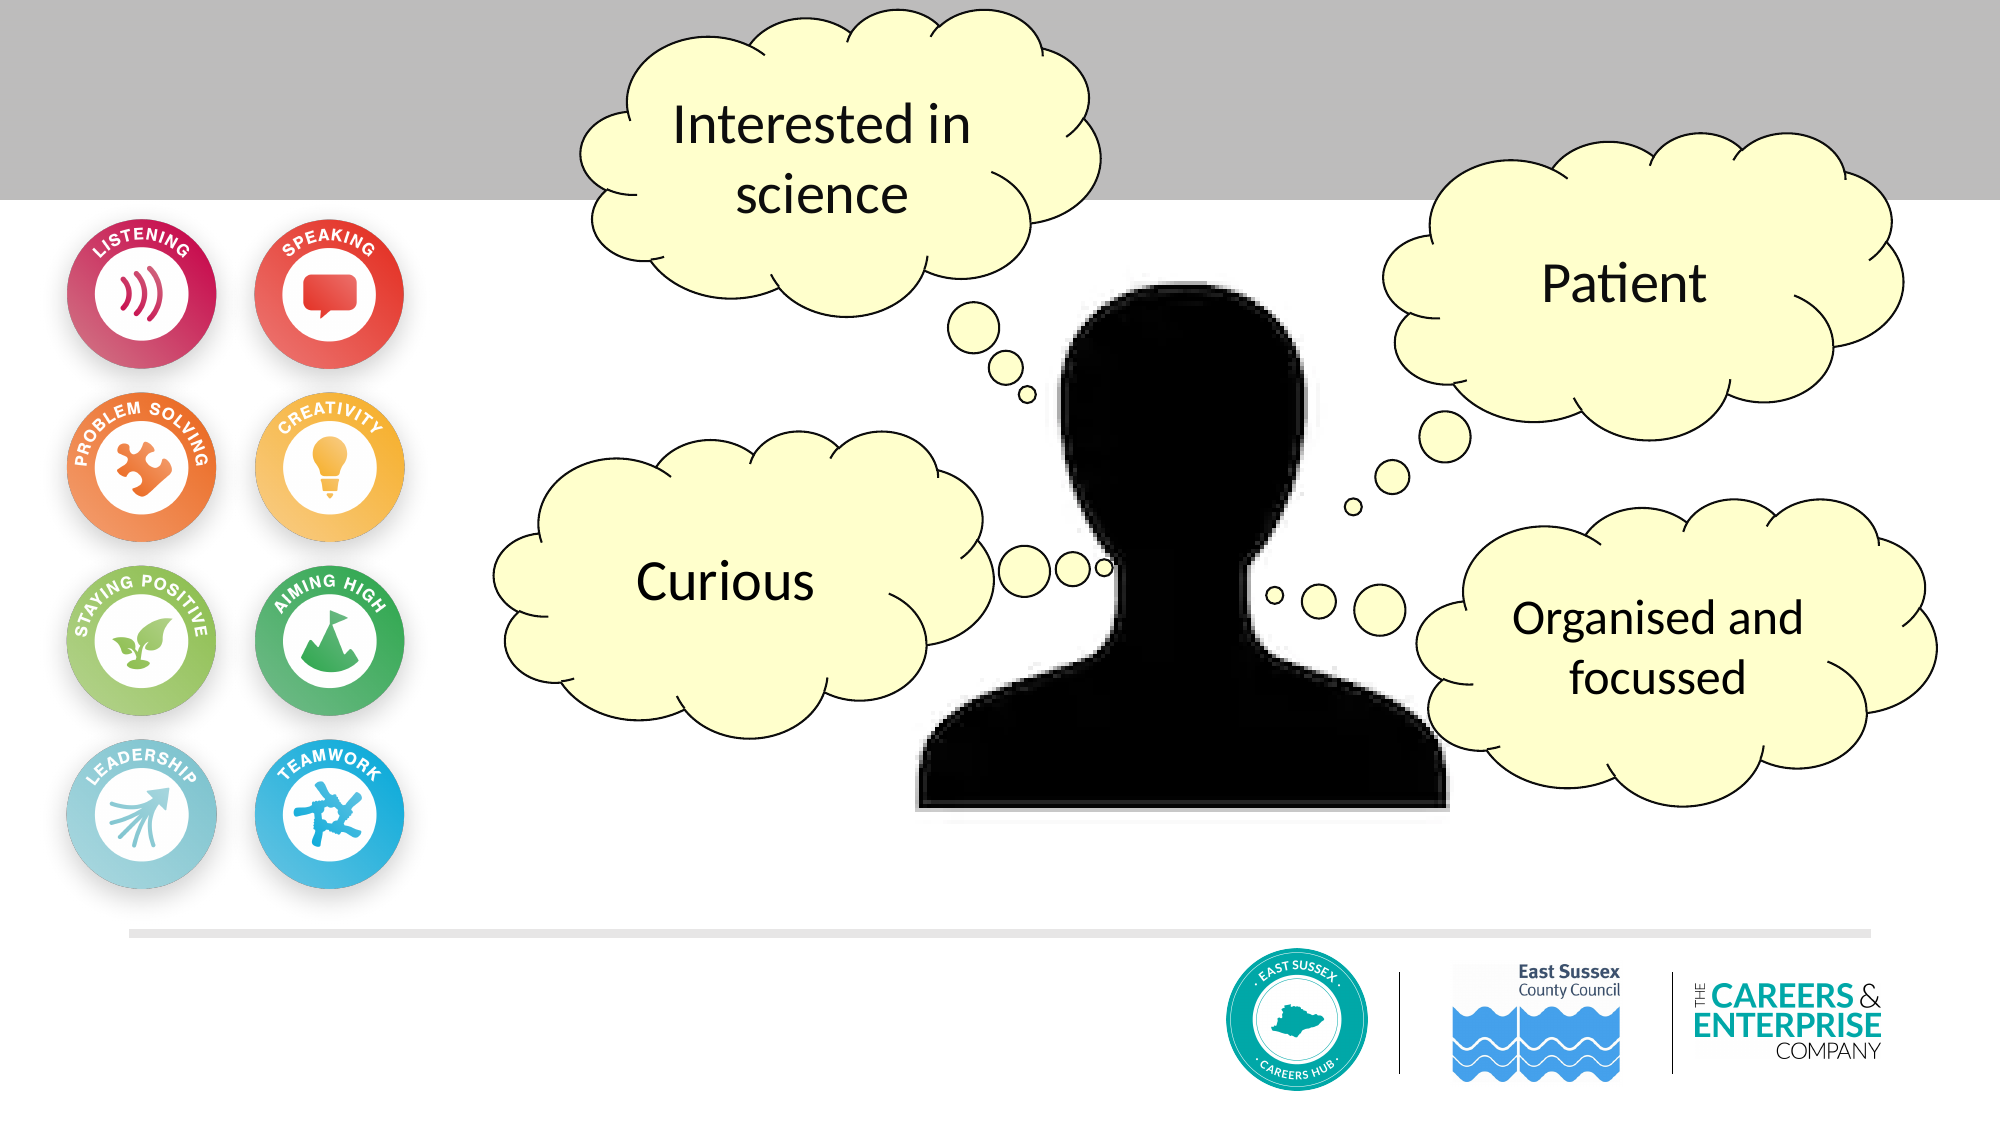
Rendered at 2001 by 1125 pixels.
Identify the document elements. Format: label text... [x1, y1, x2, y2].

picture [1450, 960, 1623, 1087]
picture [1226, 948, 1368, 1091]
text_box Patient [1433, 132, 1905, 442]
picture [1695, 983, 1881, 1059]
text_box Curious [492, 430, 863, 740]
picture [863, 204, 1520, 890]
text_box Organised and focussed [1520, 498, 1938, 808]
picture [0, 0, 2000, 936]
text_box Interested in science [579, 8, 1102, 319]
